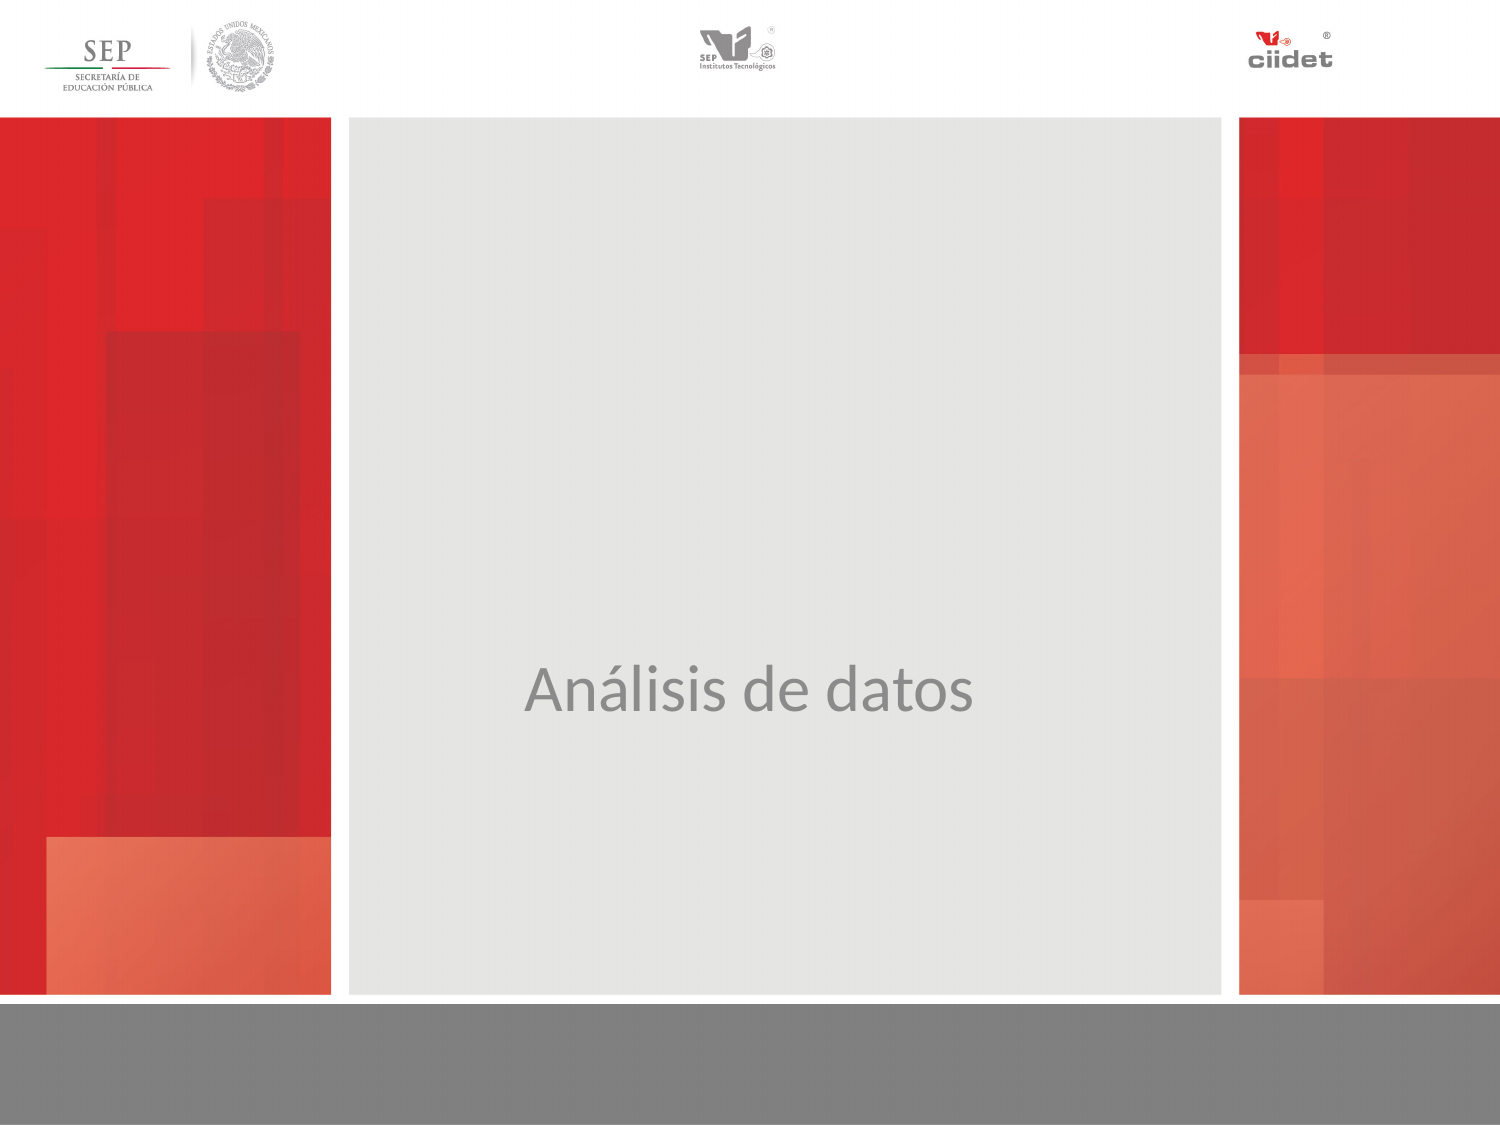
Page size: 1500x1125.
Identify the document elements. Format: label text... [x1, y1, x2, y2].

picture [0, 0, 1500, 1125]
subtitle Análisis de datos [225, 637, 1275, 925]
